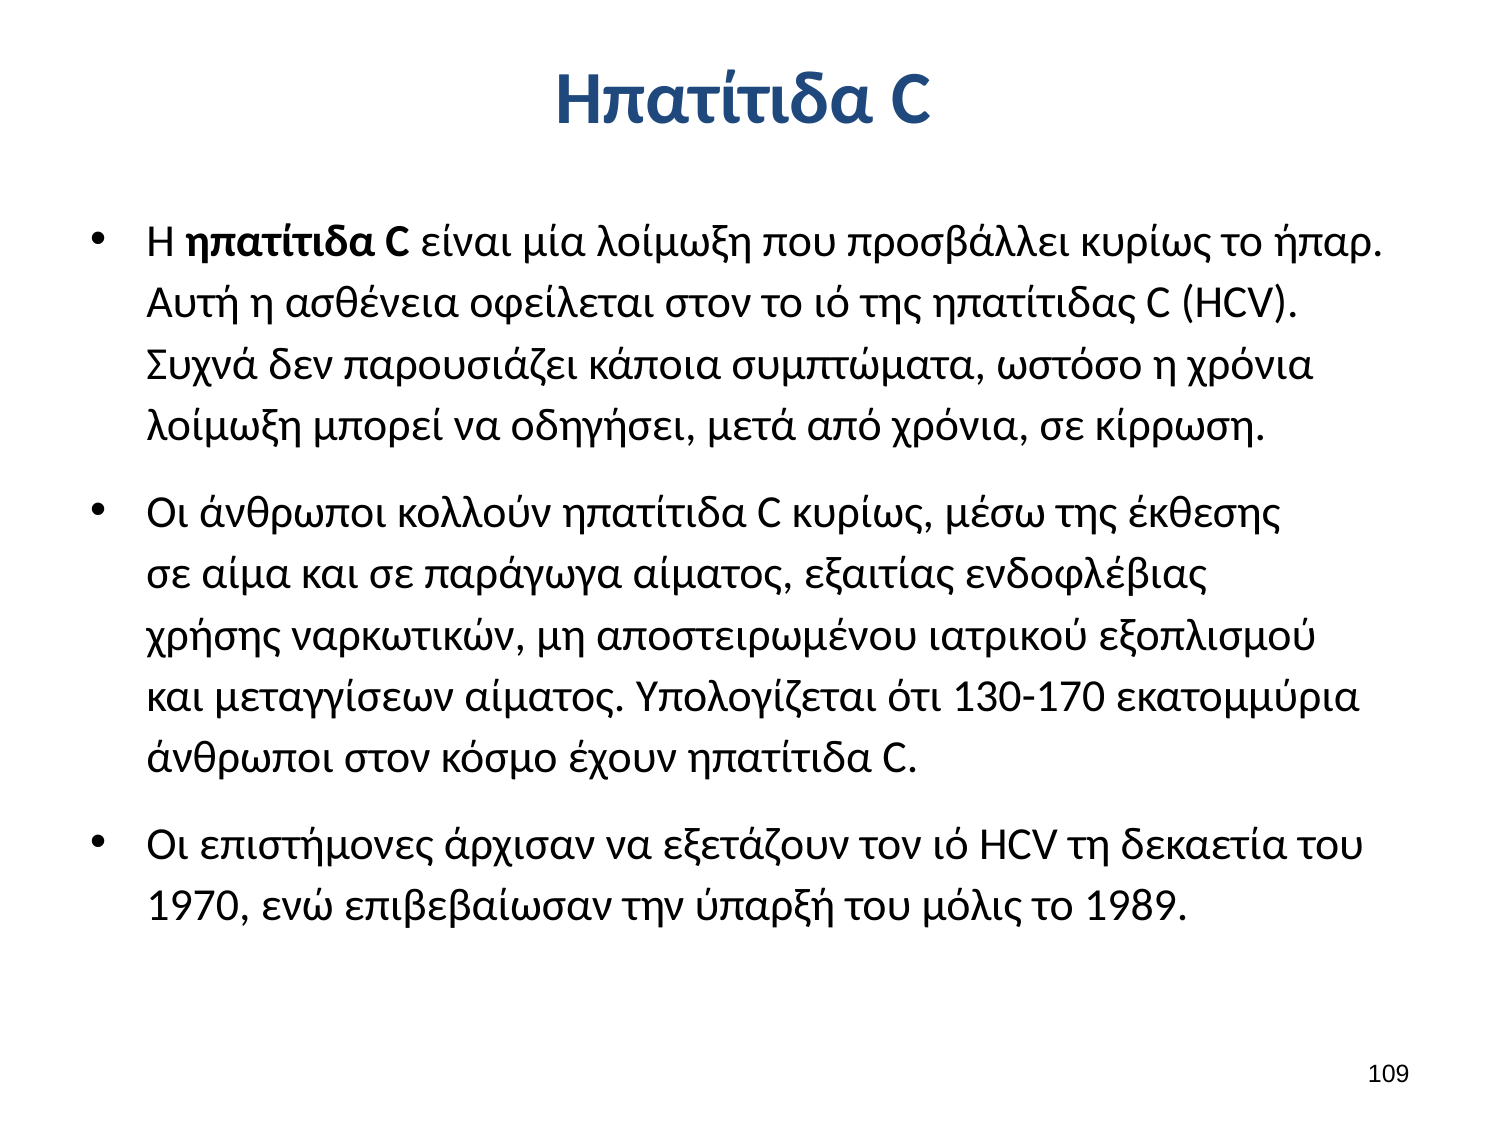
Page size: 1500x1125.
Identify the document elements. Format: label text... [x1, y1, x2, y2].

slide_number 108 [1074, 1042, 1425, 1103]
title Ηπατίτιδα C [76, 19, 1427, 169]
list Η ηπατίτιδα C είναι μία λοίμωξη που προσβάλλει κυρίως το ήπαρ. Αυτή η ασθένεια οφείλεται στον το ιό της ηπατίτιδας C (HCV). Συχνά δεν παρουσιάζει κάποια συμπτώματα, ωστόσο η χρόνια λοίμωξη μπορεί να οδηγήσει, μετά από χρόνια, σε κίρρωση. Οι άνθρωποι κολλούν ηπατίτιδα C κυρίως, μέσω της έκθεσης σε αίμα και σε παράγωγα αίματος, εξαιτίας ενδοφλέβιας χρήσης ναρκωτικών, μη αποστειρωμένου ιατρικού εξοπλισμού και μεταγγίσεων αίματος. Υπολογίζεται ότι 130-170 εκατομμύρια άνθρωποι στον κόσμο έχουν ηπατίτιδα C. Οι επιστήμονες άρχισαν να εξετάζουν τον ιό HCV τη δεκαετία του 1970, ενώ επιβεβαίωσαν την ύπαρξή του μόλις το 1989. [75, 196, 1425, 1024]
